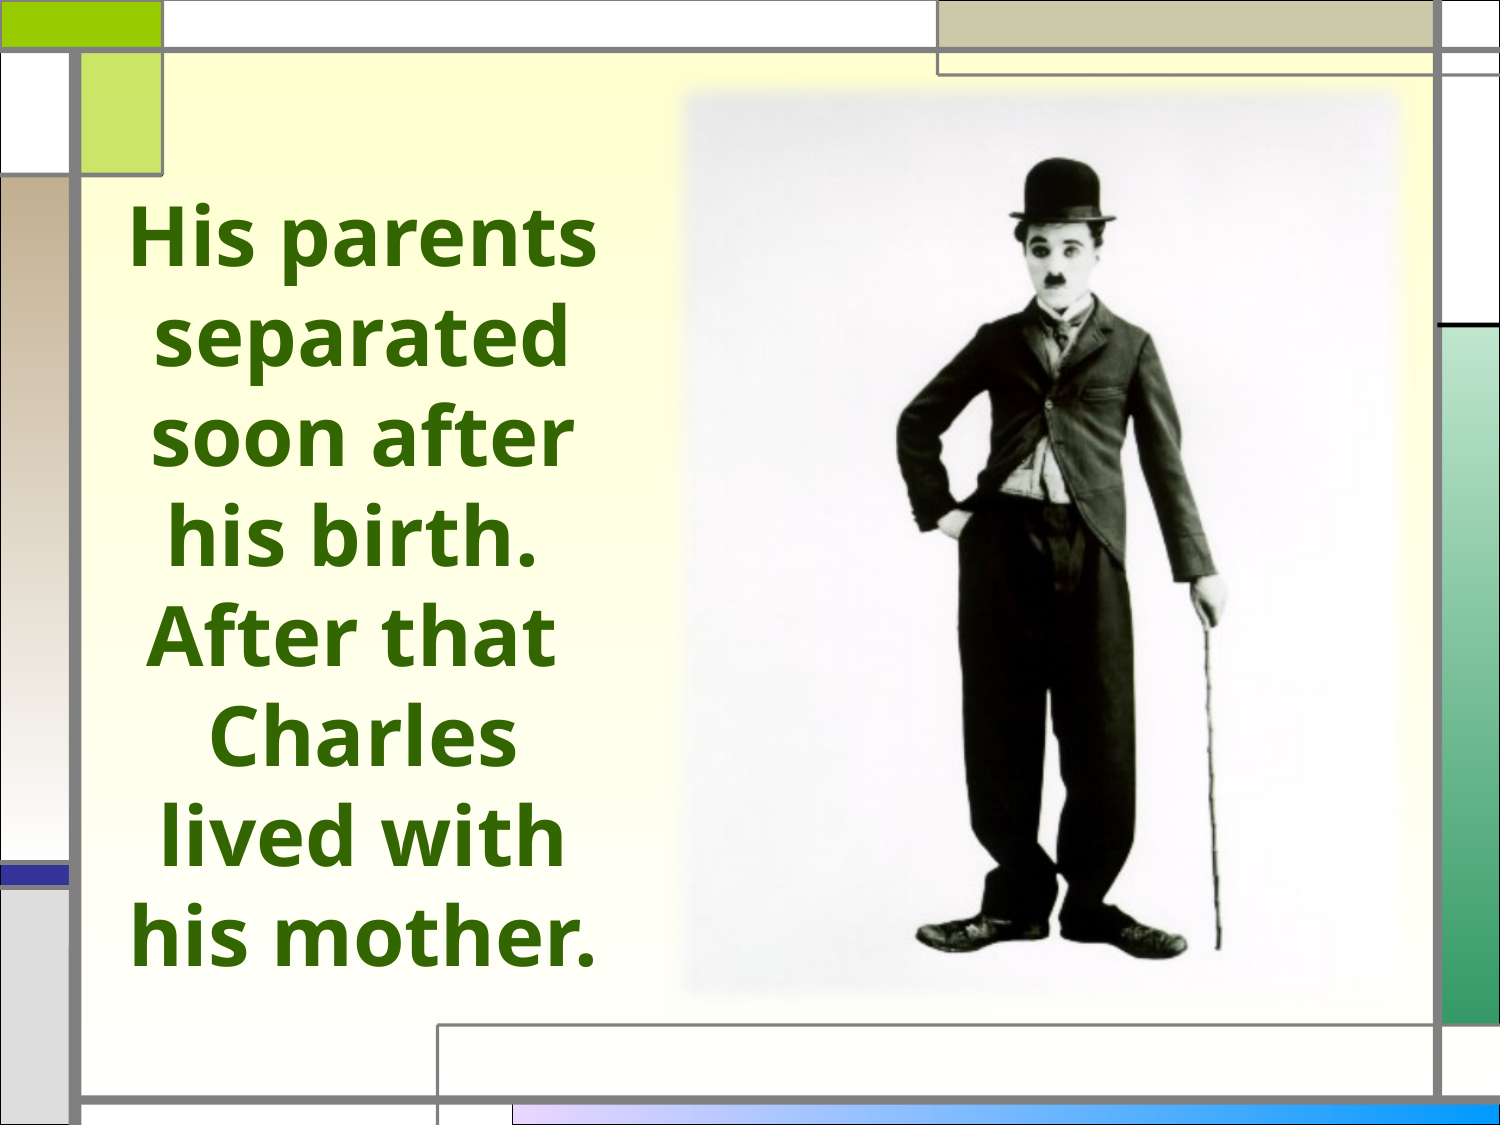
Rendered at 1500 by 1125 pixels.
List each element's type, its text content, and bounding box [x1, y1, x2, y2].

text_box His parents separated soon after his birth. After that Charles lived with his mother. [82, 175, 645, 991]
picture [665, 72, 1419, 1014]
